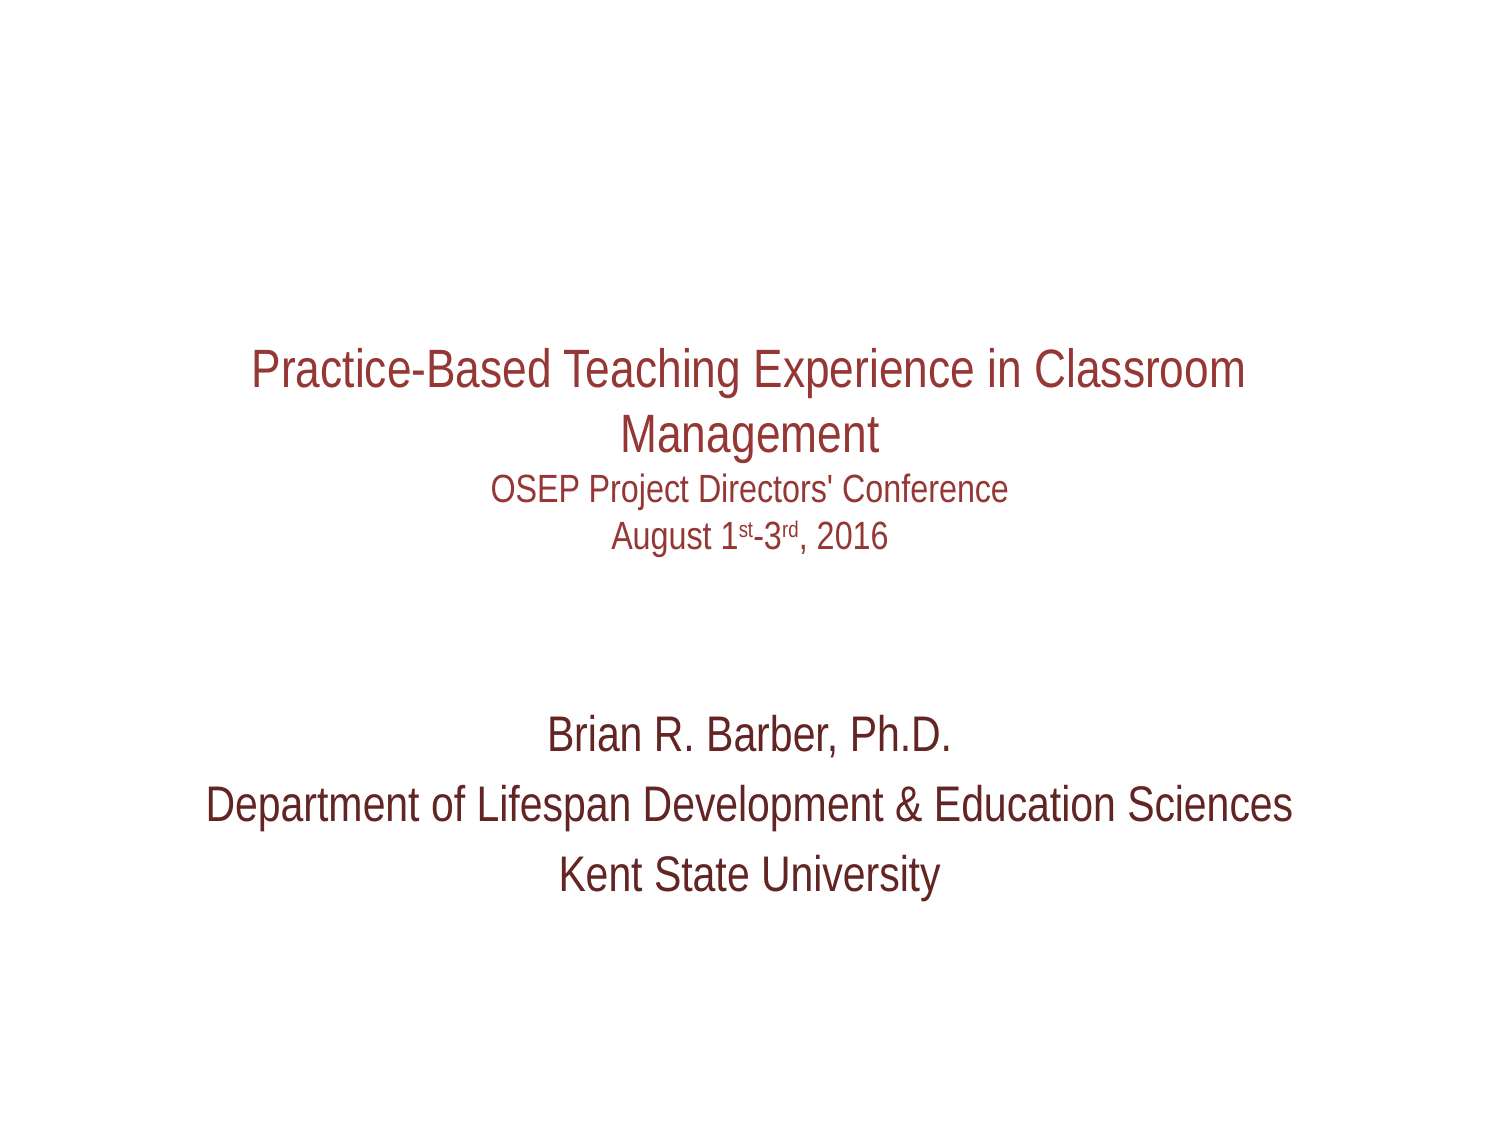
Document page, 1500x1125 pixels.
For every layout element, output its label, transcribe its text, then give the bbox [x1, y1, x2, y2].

subtitle Brian R. Barber, Ph.D. Department of Lifespan Development & Education Sciences Kent State University [112, 693, 1388, 982]
title Practice-Based Teaching Experience in Classroom Management OSEP Project Directors' Conference August 1st-3rd, 2016 [112, 324, 1388, 566]
